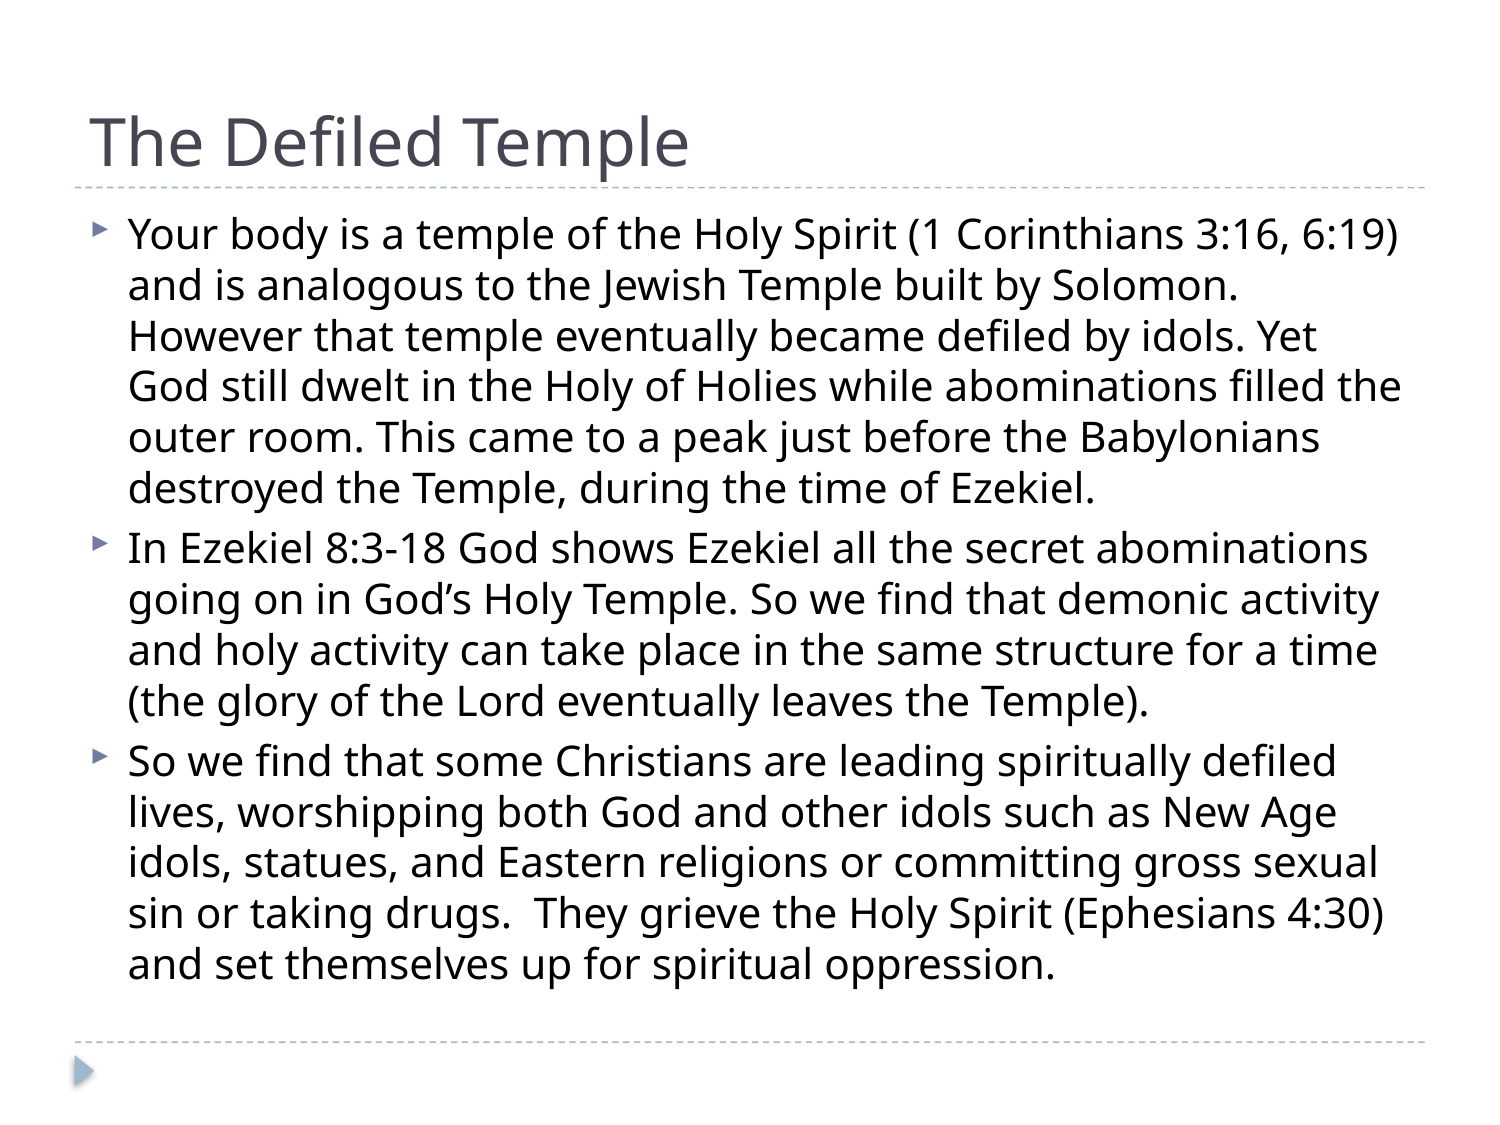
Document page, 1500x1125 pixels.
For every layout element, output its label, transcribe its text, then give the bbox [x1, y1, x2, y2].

list Your body is a temple of the Holy Spirit (1 Corinthians 3:16, 6:19) and is analogous to the Jewish Temple built by Solomon. However that temple eventually became defiled by idols. Yet God still dwelt in the Holy of Holies while abominations filled the outer room. This came to a peak just before the Babylonians destroyed the Temple, during the time of Ezekiel. In Ezekiel 8:3-18 God shows Ezekiel all the secret abominations going on in God’s Holy Temple. So we find that demonic activity and holy activity can take place in the same structure for a time (the glory of the Lord eventually leaves the Temple). So we find that some Christians are leading spiritually defiled lives, worshipping both God and other idols such as New Age idols, statues, and Eastern religions or committing gross sexual sin or taking drugs. They grieve the Holy Spirit (Ephesians 4:30) and set themselves up for spiritual oppression. [75, 200, 1425, 1010]
title The Defiled Temple [75, 24, 1425, 188]
